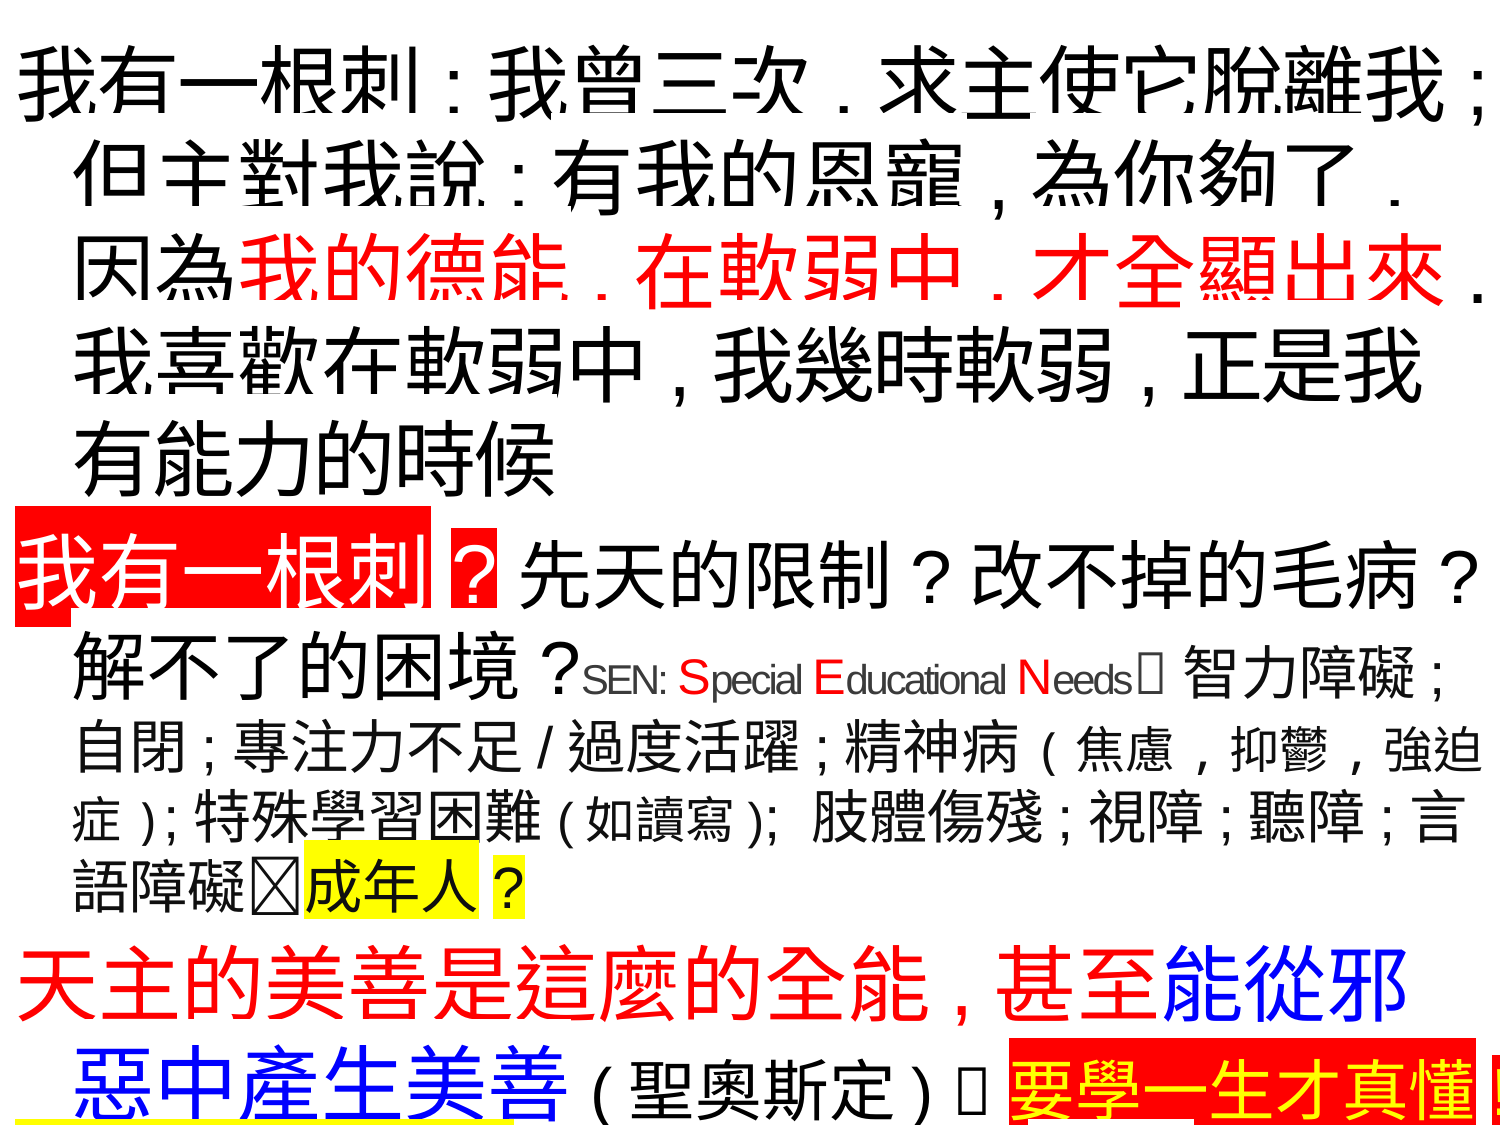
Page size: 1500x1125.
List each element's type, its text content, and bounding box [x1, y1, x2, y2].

list 我有一根刺;我曾三次,求主使它脫離我;但主對我說:有我的恩寵,為你夠了,因為我的德能,在軟弱中,才全顯出來.我喜歡在軟弱中,我幾時軟弱,正是我有能力的時候 我有一根刺?先天的限制?改不掉的毛病?解不了的困境?SEN: Special Educational Needs智力障礙;自閉;專注力不足/過度活躍;精神病(焦慮,抑鬱,強迫症);特殊學習困難(如讀寫); 肢體傷殘;視障;聽障;言語障礙成年人? 天主的美善是這麼的全能,甚至能從邪惡中產生美善(聖奧斯定) 要學一生才真懂! 喜歡在軟弱中:不被自己軟肋束縛Serenity Prayer [0, 30, 1500, 1118]
